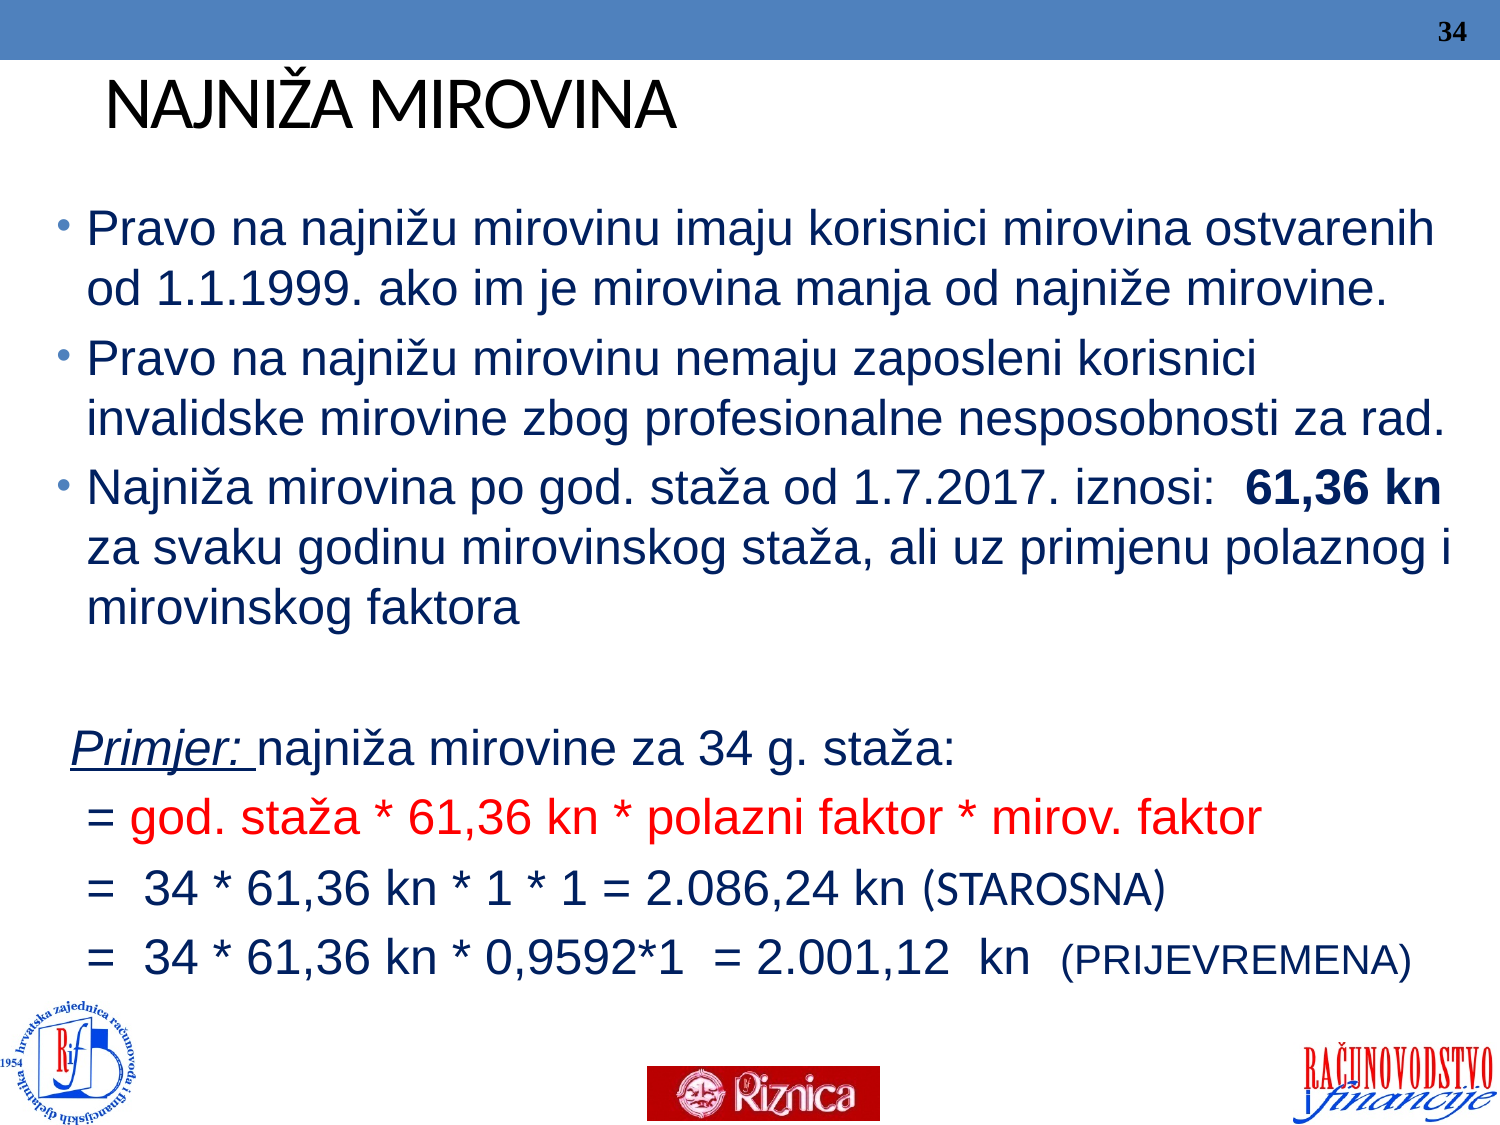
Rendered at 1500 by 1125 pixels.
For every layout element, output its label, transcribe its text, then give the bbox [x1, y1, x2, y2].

slide_number 34 [1364, 3, 1483, 57]
title NAJNIŽA MIROVINA [89, 29, 1365, 168]
picture [1293, 1042, 1497, 1124]
list Pravo na najnižu mirovinu imaju korisnici mirovina ostvarenih od 1.1.1999. ako im je mirovina manja od najniže mirovine. Pravo na najnižu mirovinu nemaju zaposleni korisnici invalidske mirovine zbog profesionalne nesposobnosti za rad. Najniža mirovina po god. staža od 1.7.2017. iznosi: 61,36 kn za svaku godinu mirovinskog staža, ali uz primjenu polaznog i mirovinskog faktora Primjer: najniža mirovine za 34 g. staža: = god. staža * 61,36 kn * polazni faktor * mirov. faktor = 34 * 61,36 kn * 1 * 1 = 2.086,24 kn (STAROSNA) = 34 * 61,36 kn * 0,9592*1 = 2.001,12 kn (PRIJEVREMENA) [41, 187, 1483, 1050]
picture [0, 1001, 136, 1125]
picture [647, 1066, 880, 1121]
